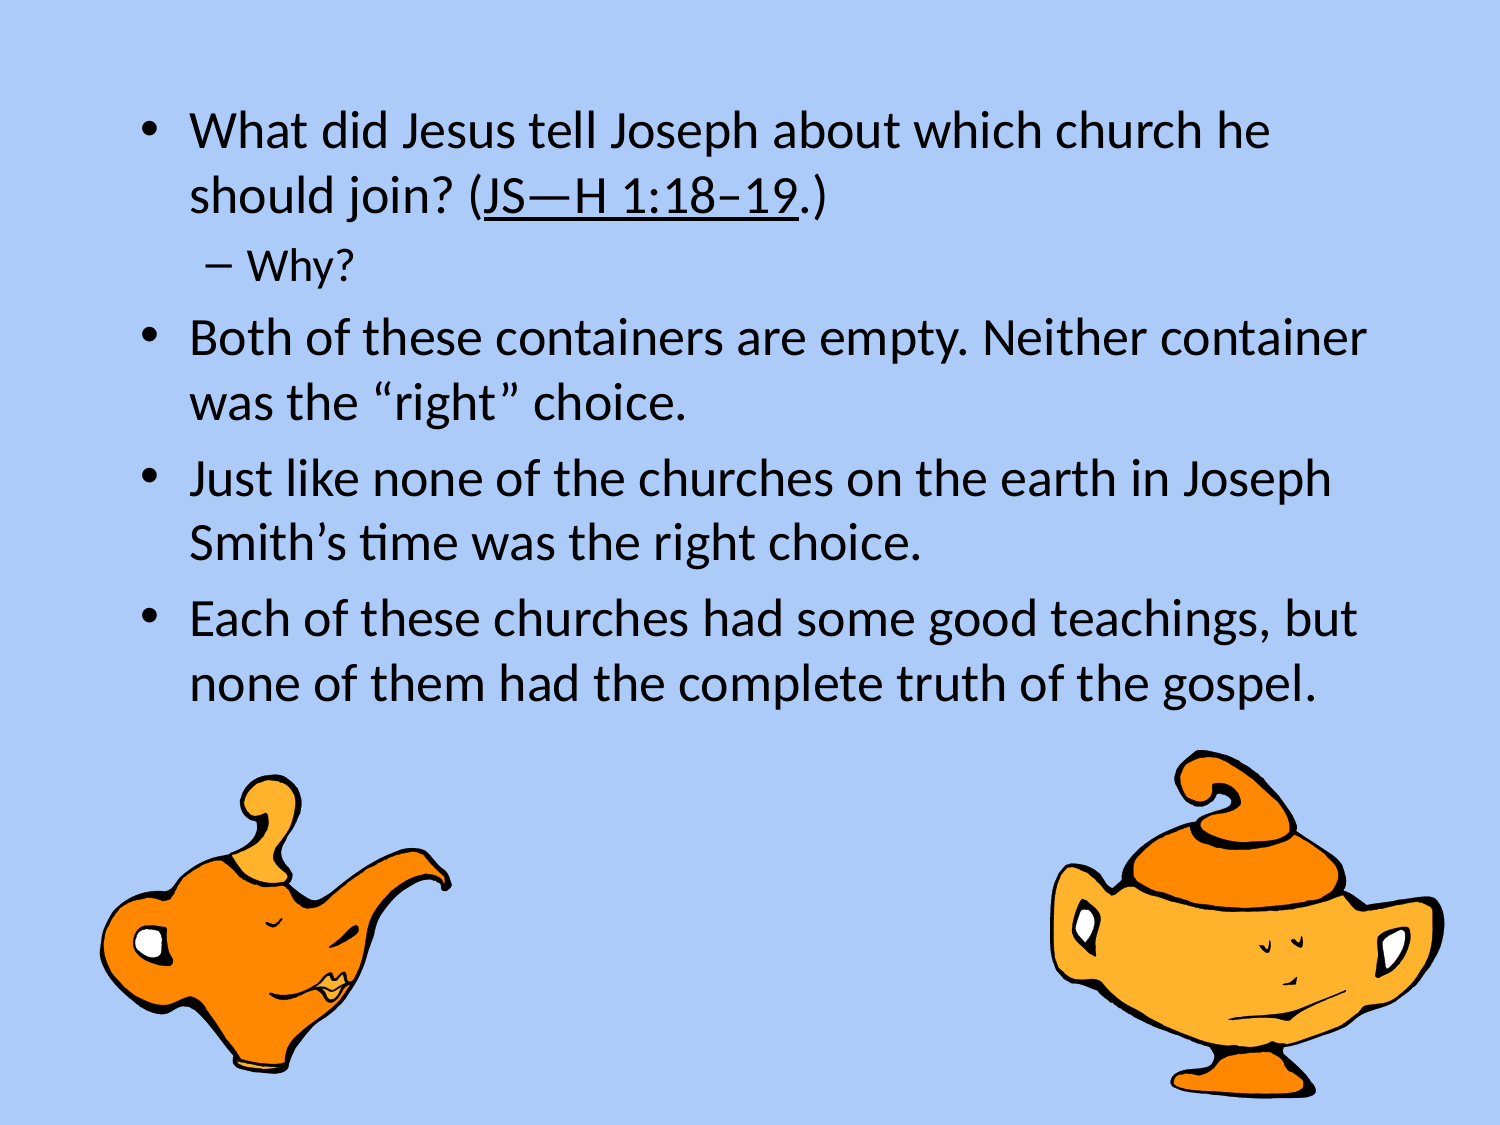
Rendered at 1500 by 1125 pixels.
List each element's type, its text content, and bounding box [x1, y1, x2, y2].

picture [99, 774, 452, 1075]
picture [1049, 749, 1445, 1099]
list What did Jesus tell Joseph about which church he should join? (JS—H 1:18–19.) Why? Both of these containers are empty. Neither container was the “right” choice. Just like none of the churches on the earth in Joseph Smith’s time was the right choice. Each of these churches had some good teachings, but none of them had the complete truth of the gospel. [125, 87, 1390, 763]
